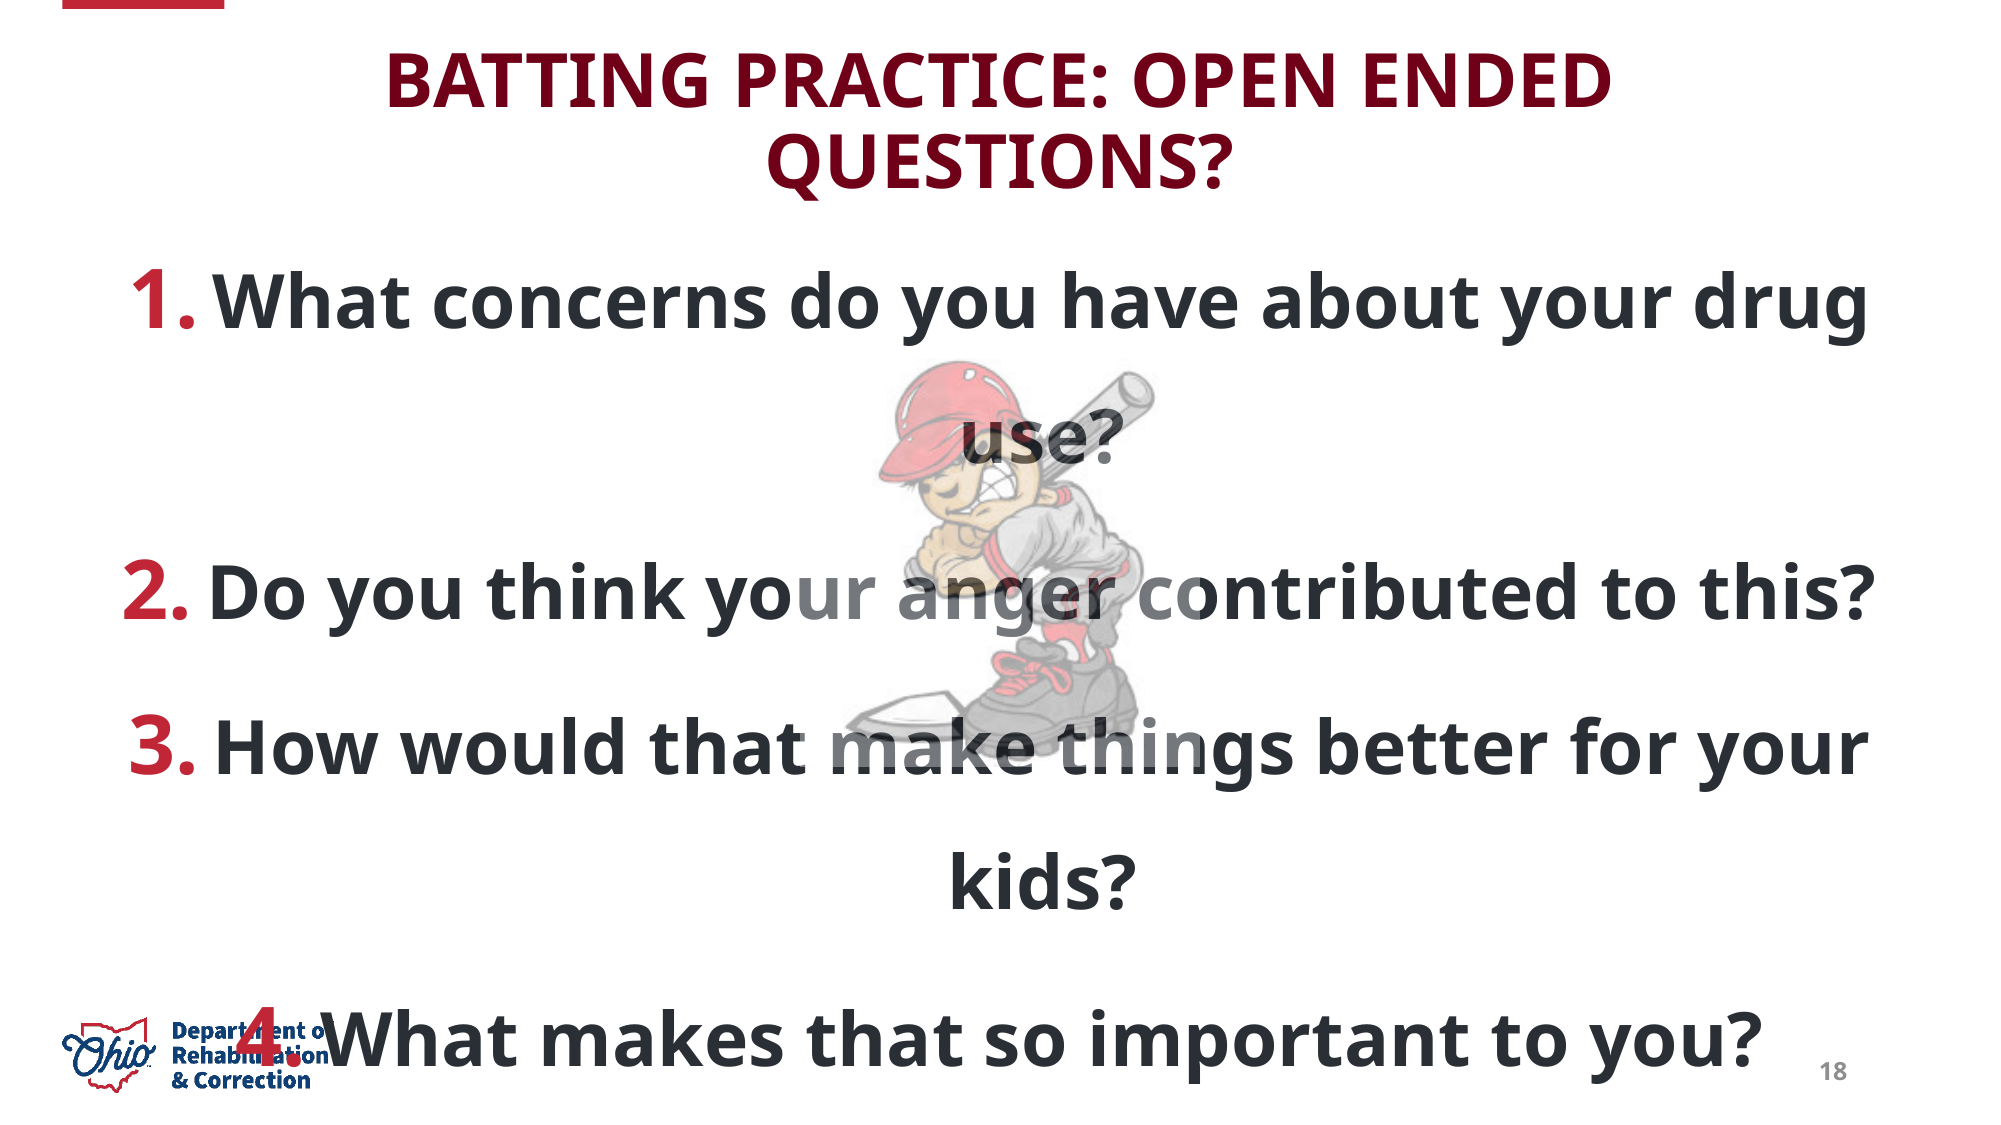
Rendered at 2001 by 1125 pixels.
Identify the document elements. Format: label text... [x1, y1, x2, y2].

list What concerns do you have about your drug use? Do you think your anger contributed to this? How would that make things better for your kids? What makes that so important to you? What day were you arrested? [26, 200, 1974, 1090]
title Batting Practice: Open Ended Questions? [190, 35, 1810, 186]
slide_number 18 [1412, 1042, 1863, 1103]
picture [800, 358, 1200, 767]
